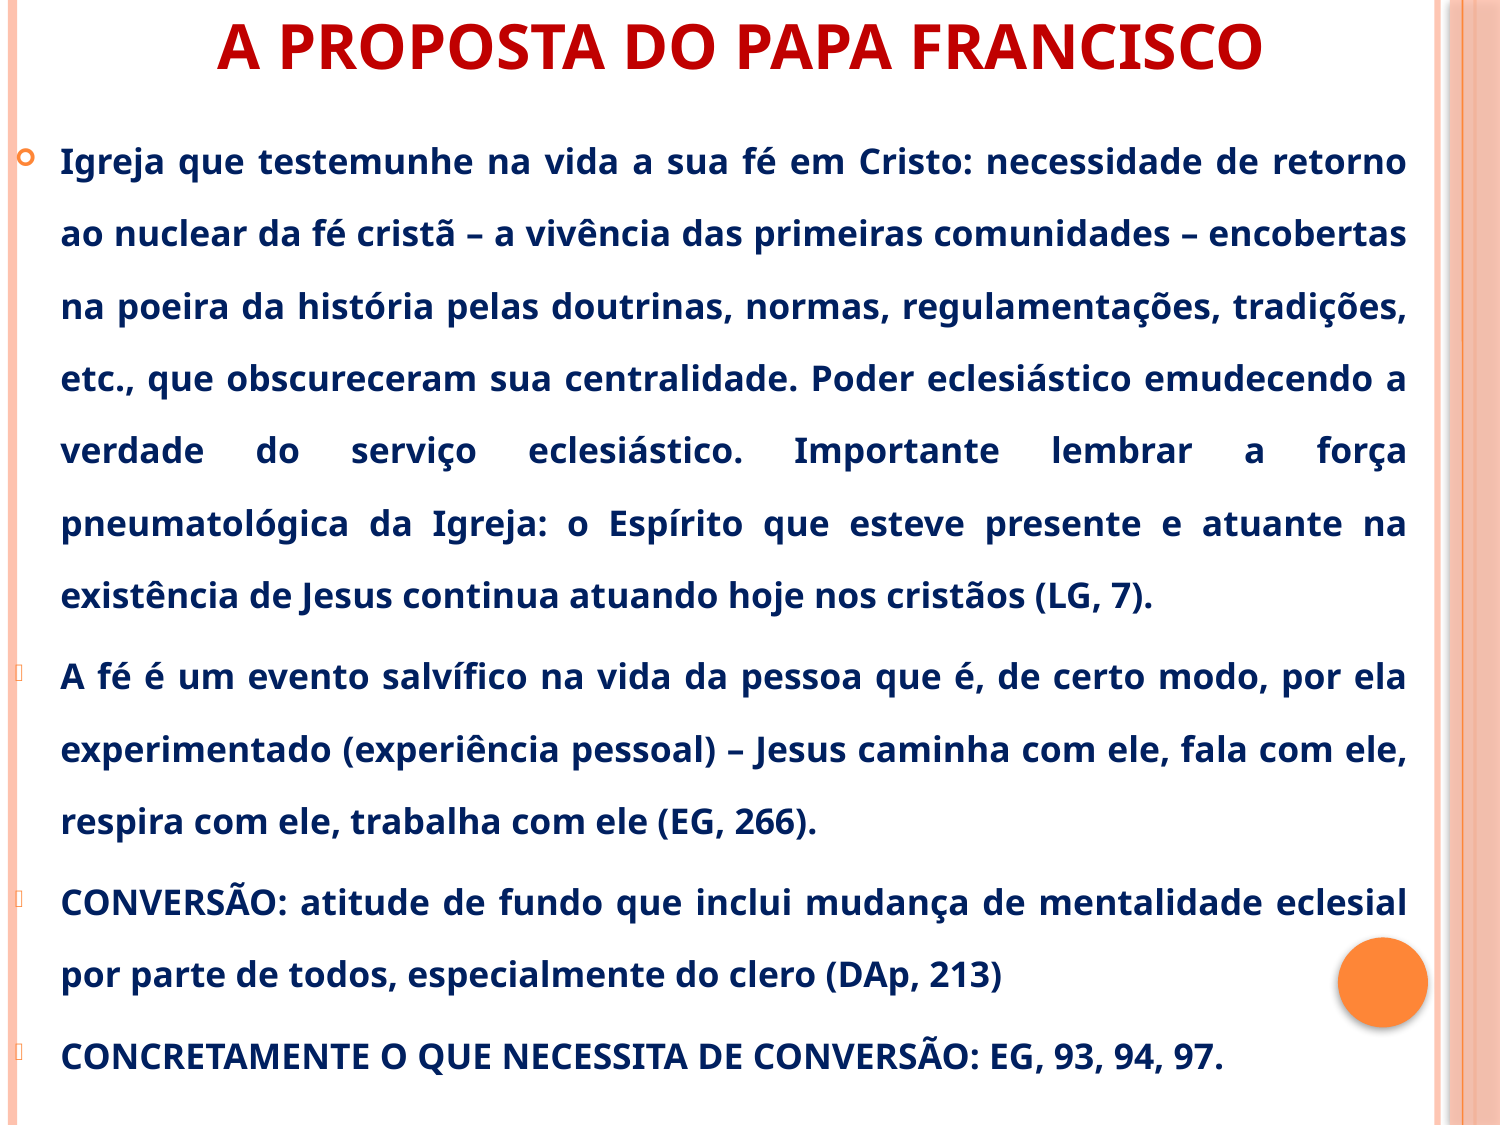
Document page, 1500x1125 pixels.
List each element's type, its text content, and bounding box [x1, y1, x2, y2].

title A PROPOSTA DO PAPA FRANCISCO [29, 0, 1455, 90]
list Igreja que testemunhe na vida a sua fé em Cristo: necessidade de retorno ao nuclear da fé cristã – a vivência das primeiras comunidades – encobertas na poeira da história pelas doutrinas, normas, regulamentações, tradições, etc., que obscureceram sua centralidade. Poder eclesiástico emudecendo a verdade do serviço eclesiástico. Importante lembrar a força pneumatológica da Igreja: o Espírito que esteve presente e atuante na existência de Jesus continua atuando hoje nos cristãos (LG, 7). A fé é um evento salvífico na vida da pessoa que é, de certo modo, por ela experimentado (experiência pessoal) – Jesus caminha com ele, fala com ele, respira com ele, trabalha com ele (EG, 266). CONVERSÃO: atitude de fundo que inclui mudança de mentalidade eclesial por parte de todos, especialmente do clero (DAp, 213) CONCRETAMENTE O QUE NECESSITA DE CONVERSÃO: EG, 93, 94, 97. [0, 101, 1424, 1125]
